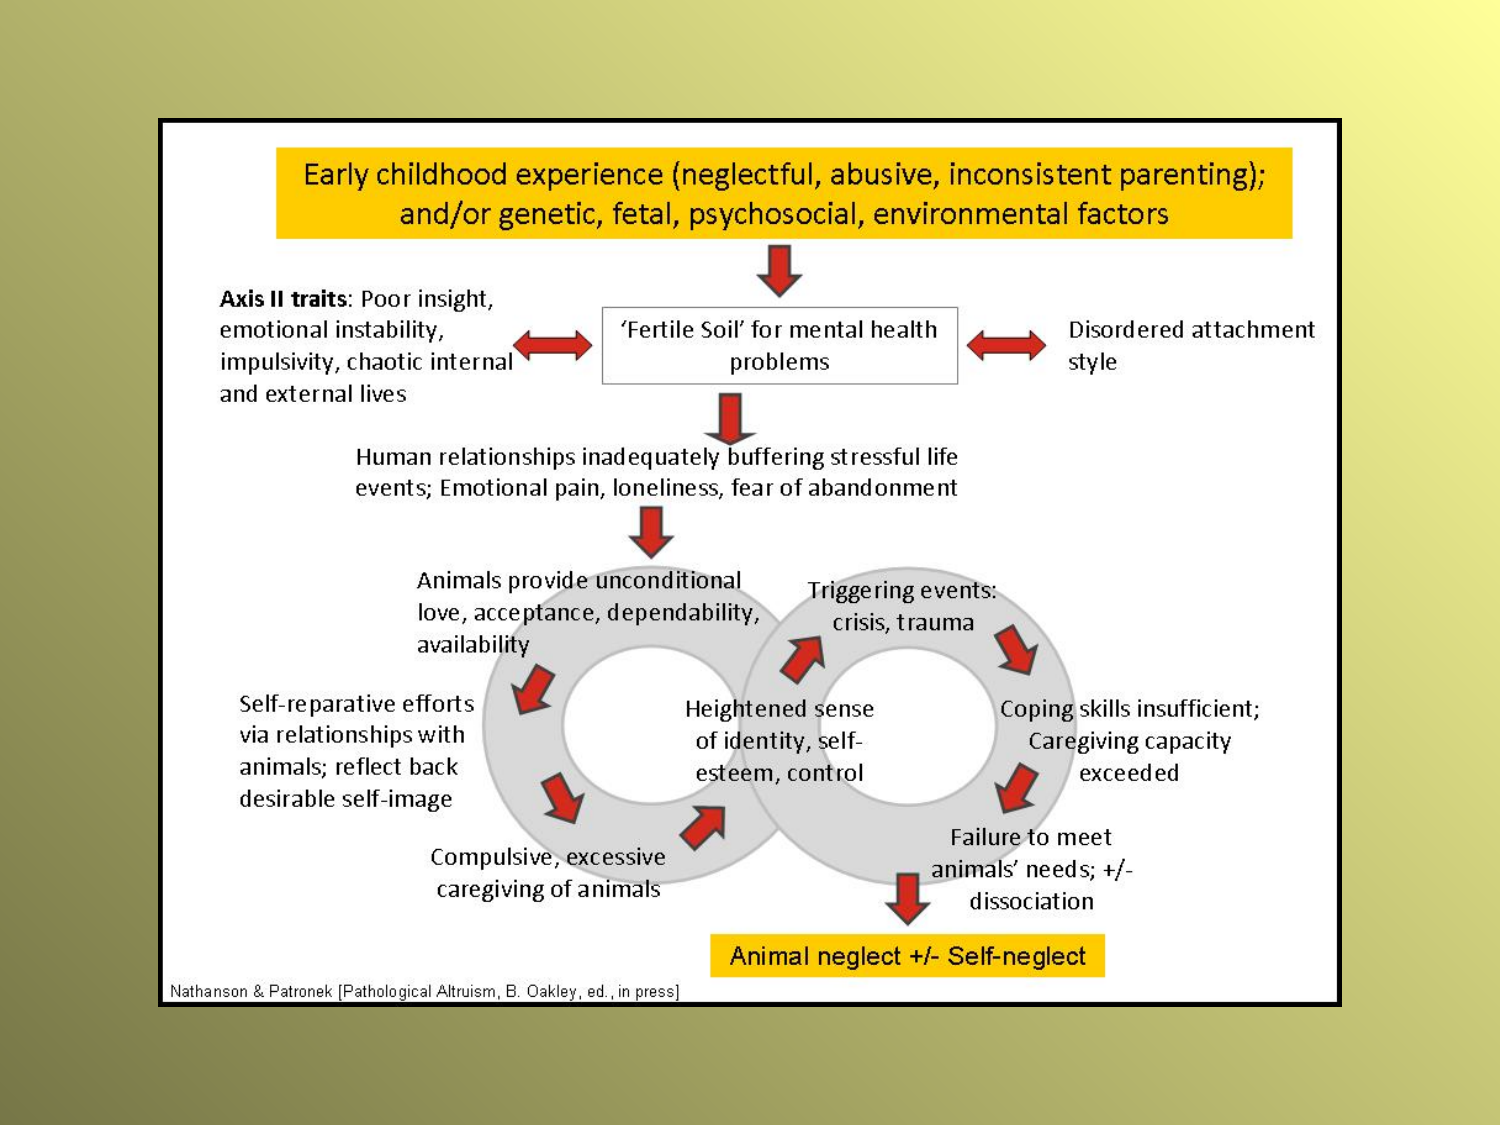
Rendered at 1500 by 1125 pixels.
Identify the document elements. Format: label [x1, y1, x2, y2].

picture [158, 118, 1342, 1007]
